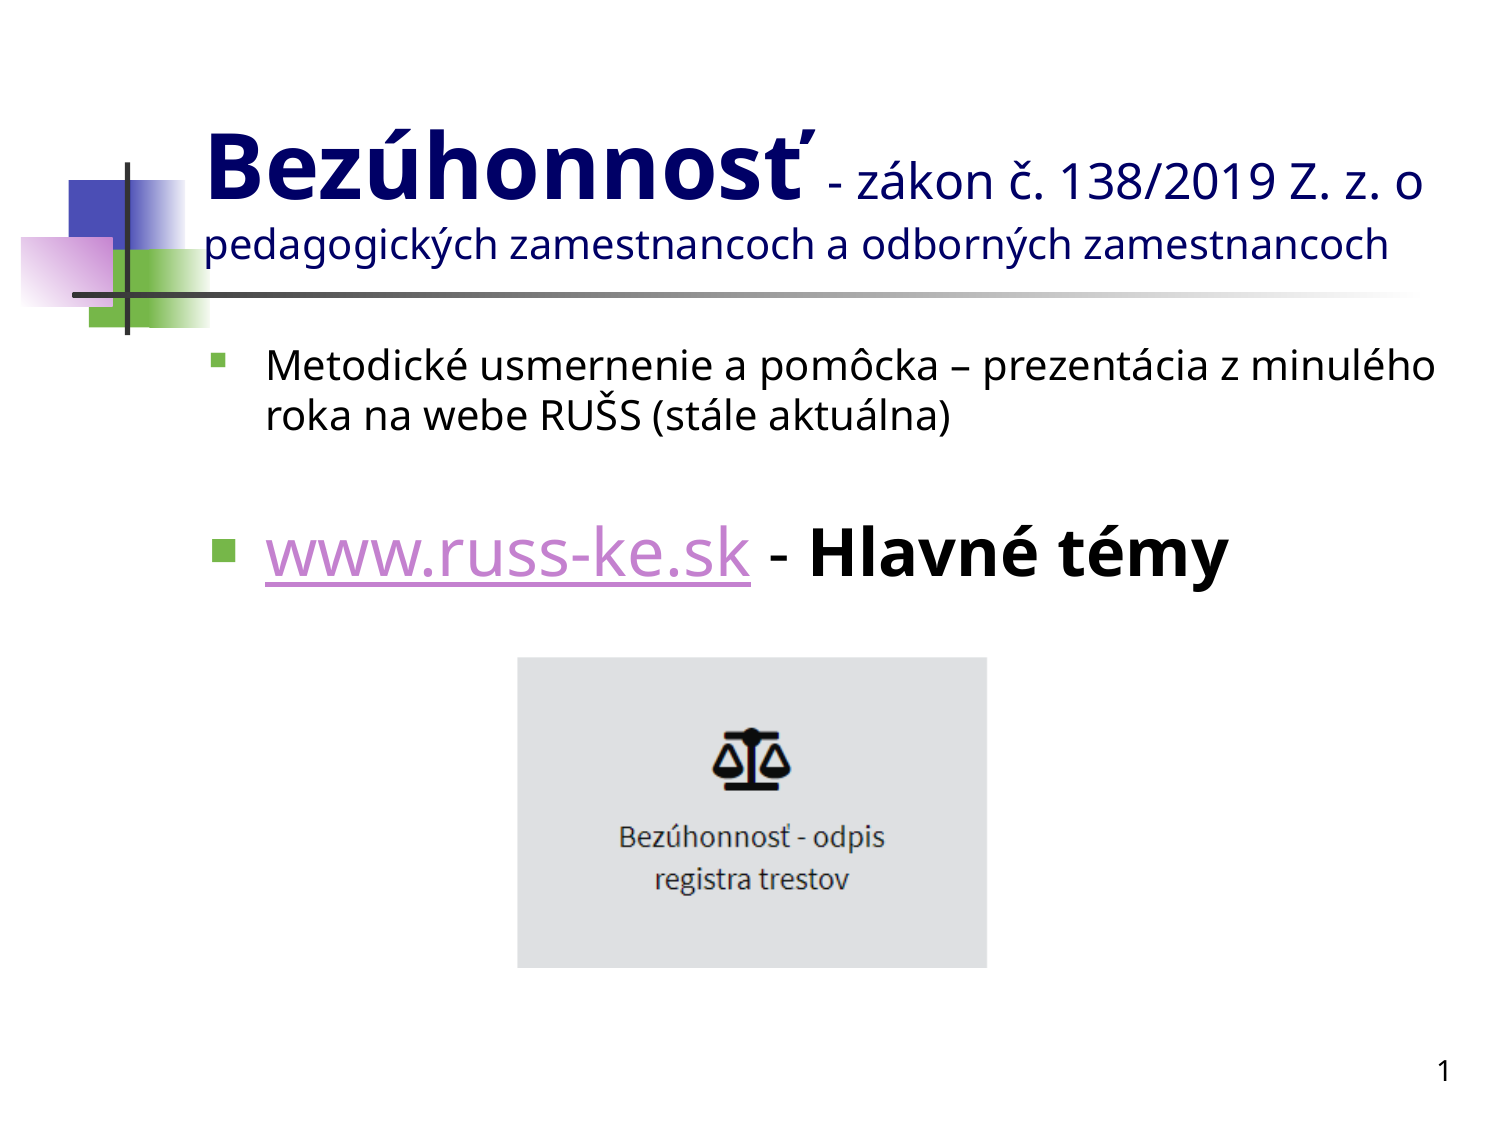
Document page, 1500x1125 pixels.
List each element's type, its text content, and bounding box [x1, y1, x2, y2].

picture [513, 656, 993, 969]
title Bezúhonnosť - zákon č. 138/2019 Z. z. o pedagogických zamestnancoch a odborných zamestnancoch [188, 35, 1468, 275]
slide_number 1 [1155, 1024, 1468, 1100]
list Metodické usmernenie a pomôcka – prezentácia z minulého roka na webe RUŠS (stále aktuálna) www.russ-ke.sk - Hlavné témy [193, 331, 1469, 1006]
